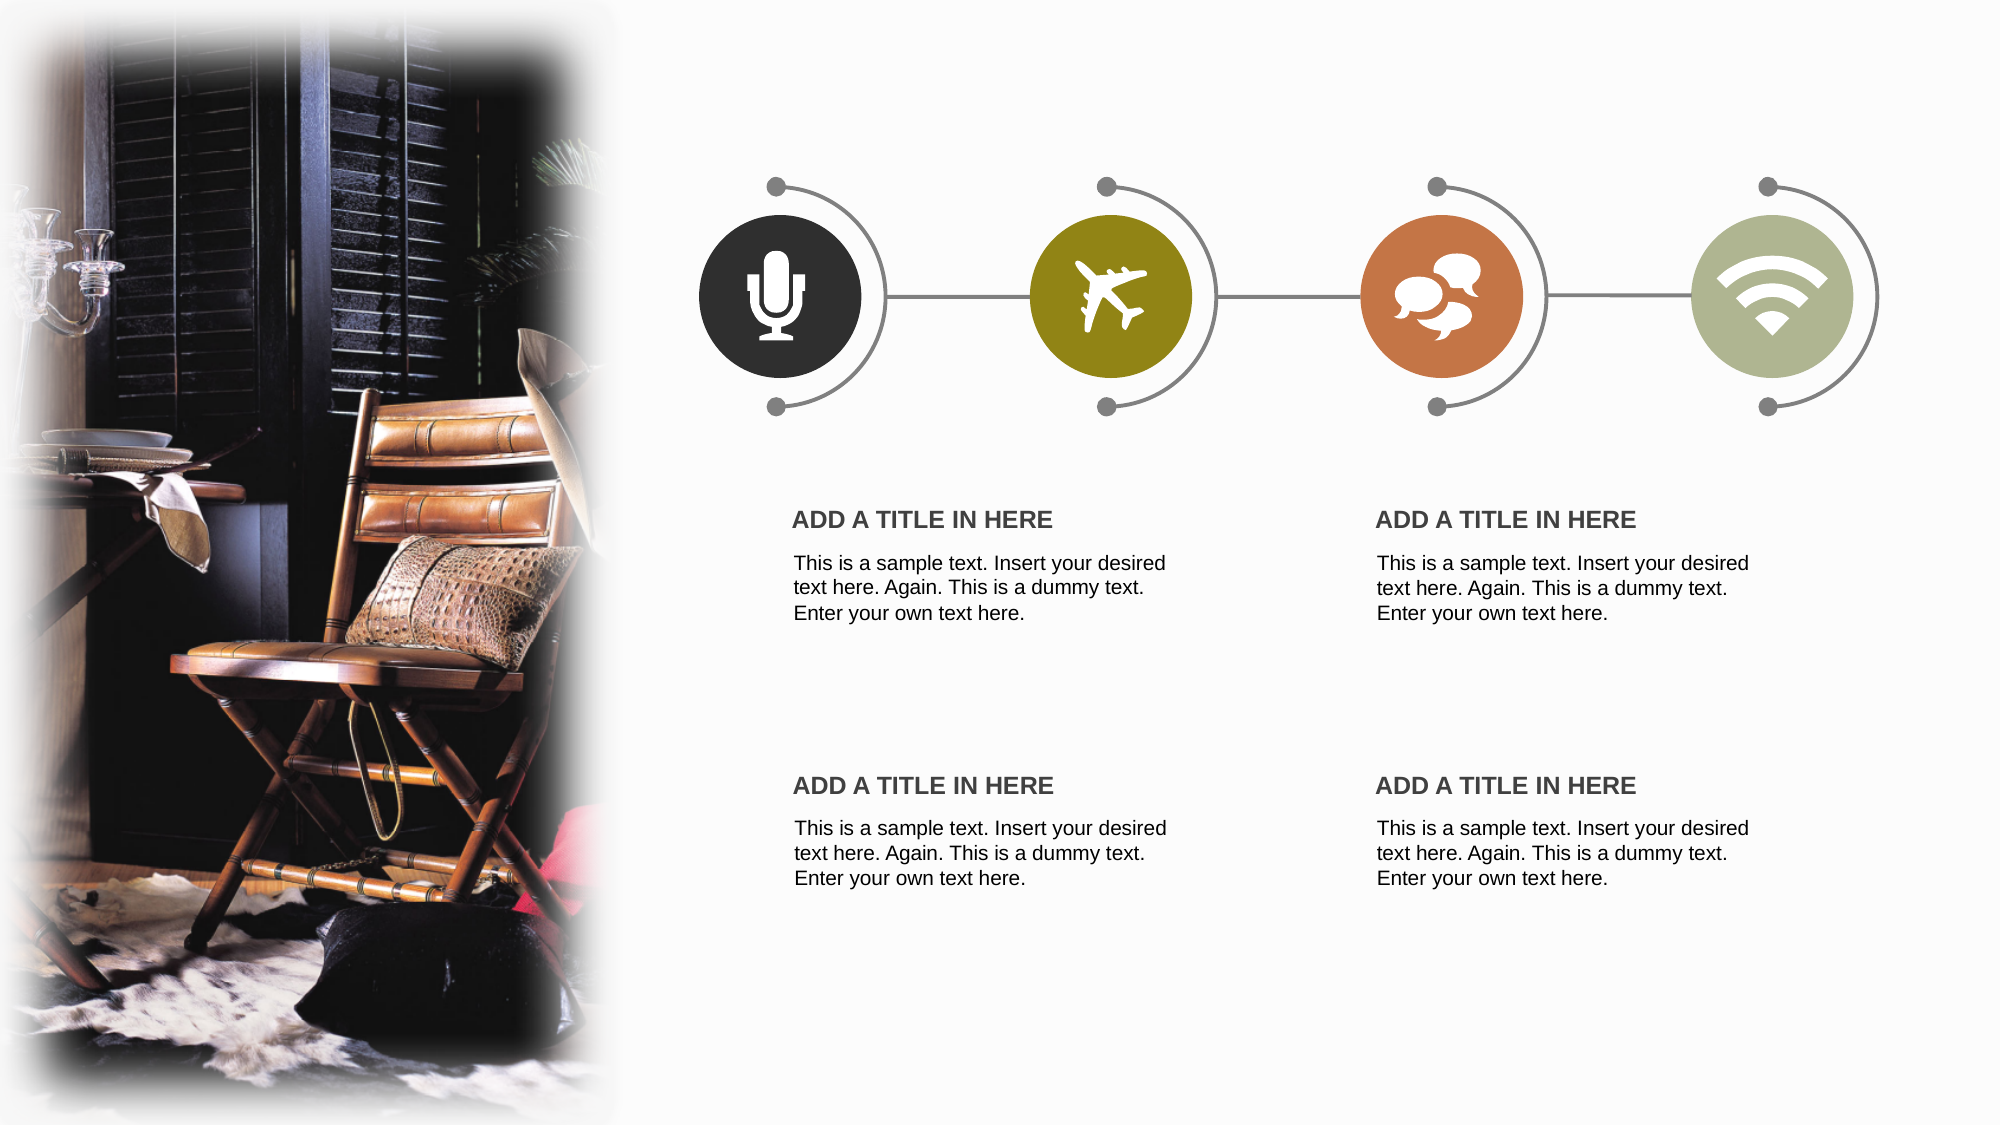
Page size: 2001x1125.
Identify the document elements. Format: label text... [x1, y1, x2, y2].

text_box ADD A TITLE IN HERE [777, 767, 1076, 807]
text_box [1768, 187, 1878, 407]
text_box [1360, 215, 1437, 378]
text_box [1716, 255, 1828, 289]
text_box [1427, 176, 1447, 197]
text_box This is a sample text. Insert your desired text here. Again. This is a dummy text. Enter your own text here. [1362, 807, 1786, 898]
picture [0, 0, 613, 1125]
text_box [1106, 187, 1217, 407]
text_box [1096, 397, 1117, 417]
text_box [1427, 397, 1447, 417]
text_box [1029, 215, 1106, 378]
text_box [766, 397, 786, 417]
text_box [1437, 187, 1547, 407]
text_box [1433, 253, 1481, 297]
text_box [1417, 301, 1473, 341]
text_box [1393, 276, 1443, 319]
text_box [1755, 310, 1790, 336]
text_box [1735, 283, 1809, 309]
text_box [1758, 176, 1778, 197]
text_box ADD A TITLE IN HERE [1360, 767, 1658, 807]
text_box This is a sample text. Insert your desired text here. Again. This is a dummy text. Enter your own text here. [1362, 542, 1786, 632]
text_box [1075, 260, 1148, 333]
text_box ADD A TITLE IN HERE [776, 501, 1075, 542]
text_box [763, 250, 789, 313]
text_box [1758, 397, 1778, 417]
text_box [1096, 176, 1117, 197]
text_box [766, 176, 786, 197]
text_box [699, 215, 776, 378]
text_box This is a sample text. Insert your desired text here. Again. This is a dummy text. Enter your own text here. [779, 807, 1203, 898]
text_box [747, 274, 806, 341]
text_box [776, 187, 886, 407]
text_box This is a sample text. Insert your desired text here. Again. This is a dummy text. Enter your own text here. [778, 541, 1202, 632]
text_box ADD A TITLE IN HERE [1360, 501, 1658, 542]
text_box [1691, 215, 1768, 378]
